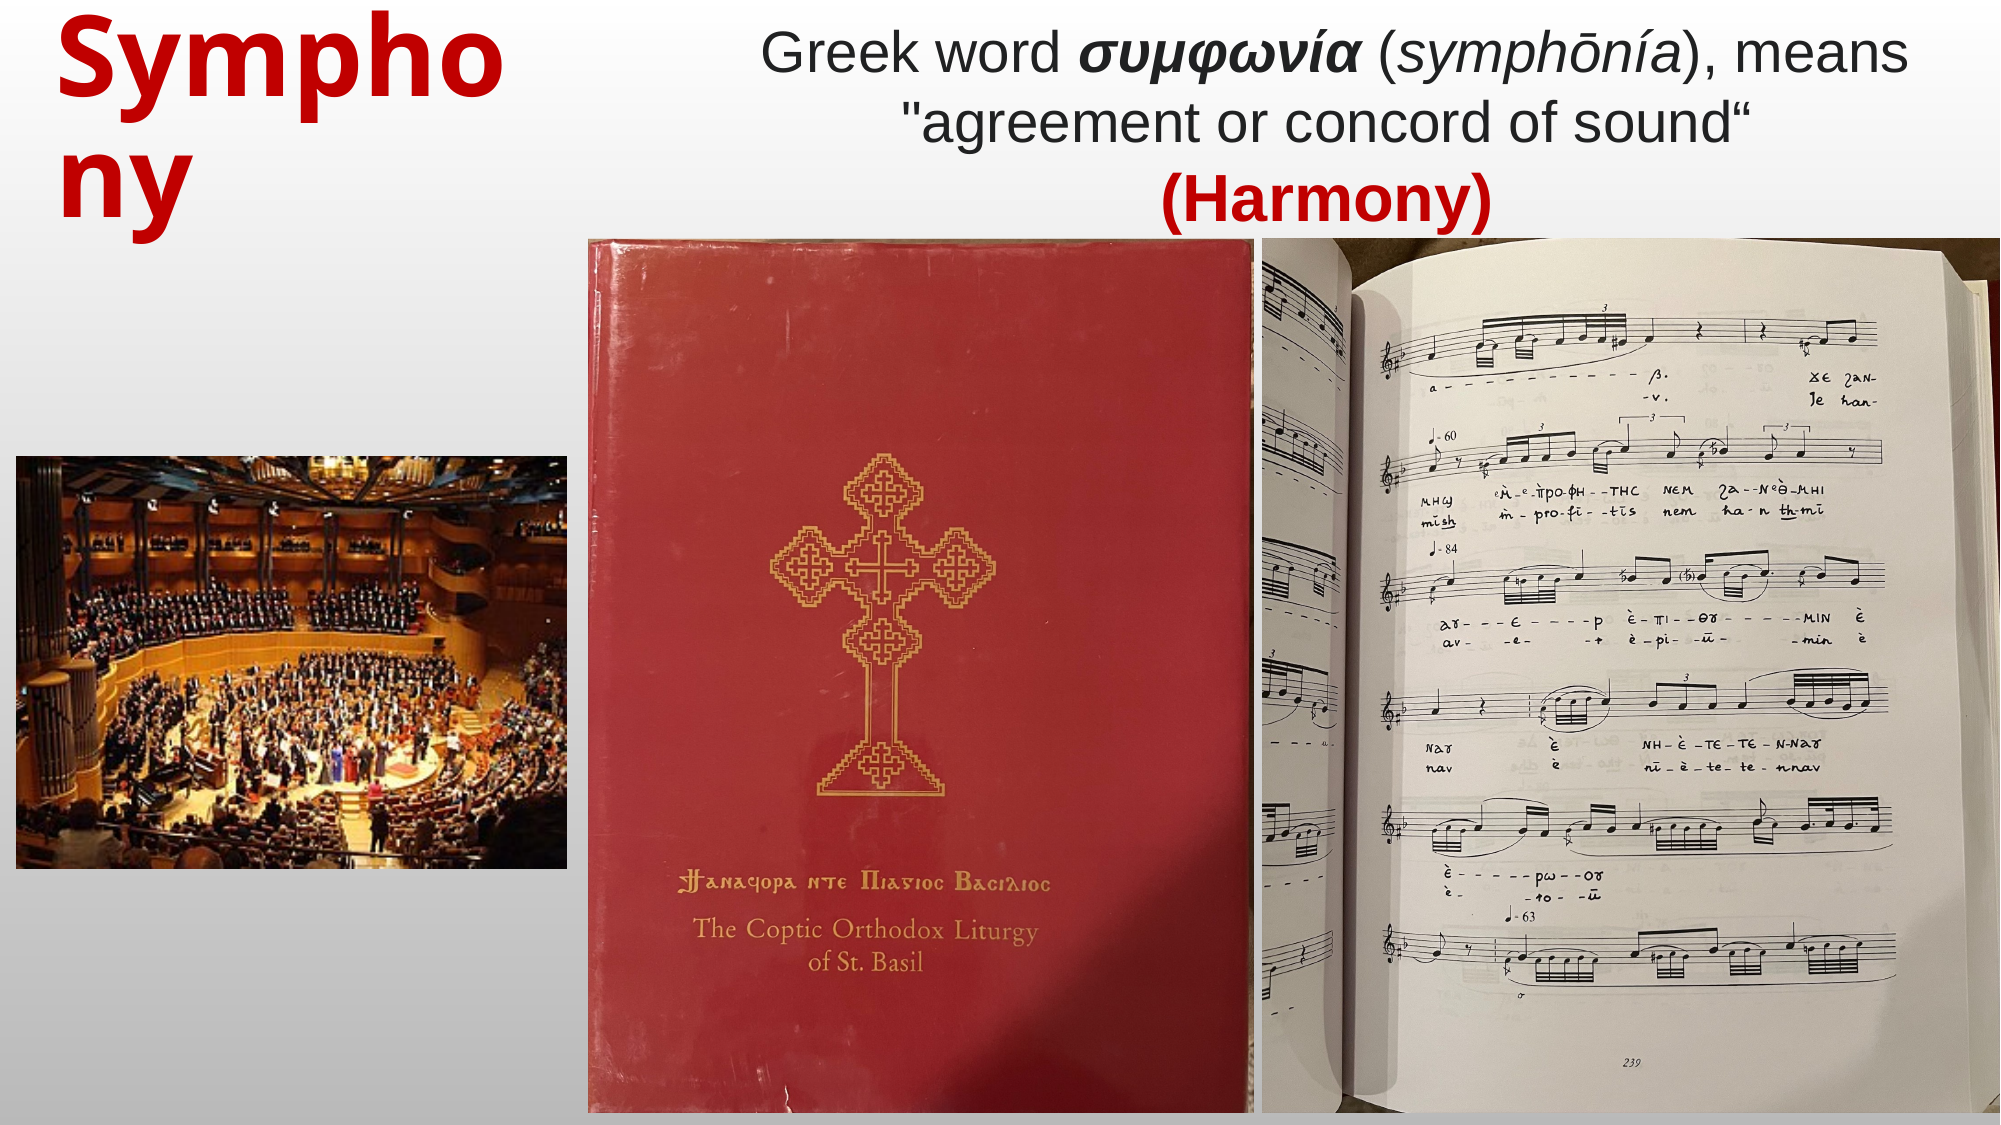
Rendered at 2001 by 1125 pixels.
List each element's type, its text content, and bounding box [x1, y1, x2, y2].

title Symphony [40, 0, 591, 250]
picture [16, 238, 2000, 1113]
text_box Greek word συμφωνία (symphōnía), means "agreement or concord of sound“ (Harmony) [695, 6, 1960, 242]
